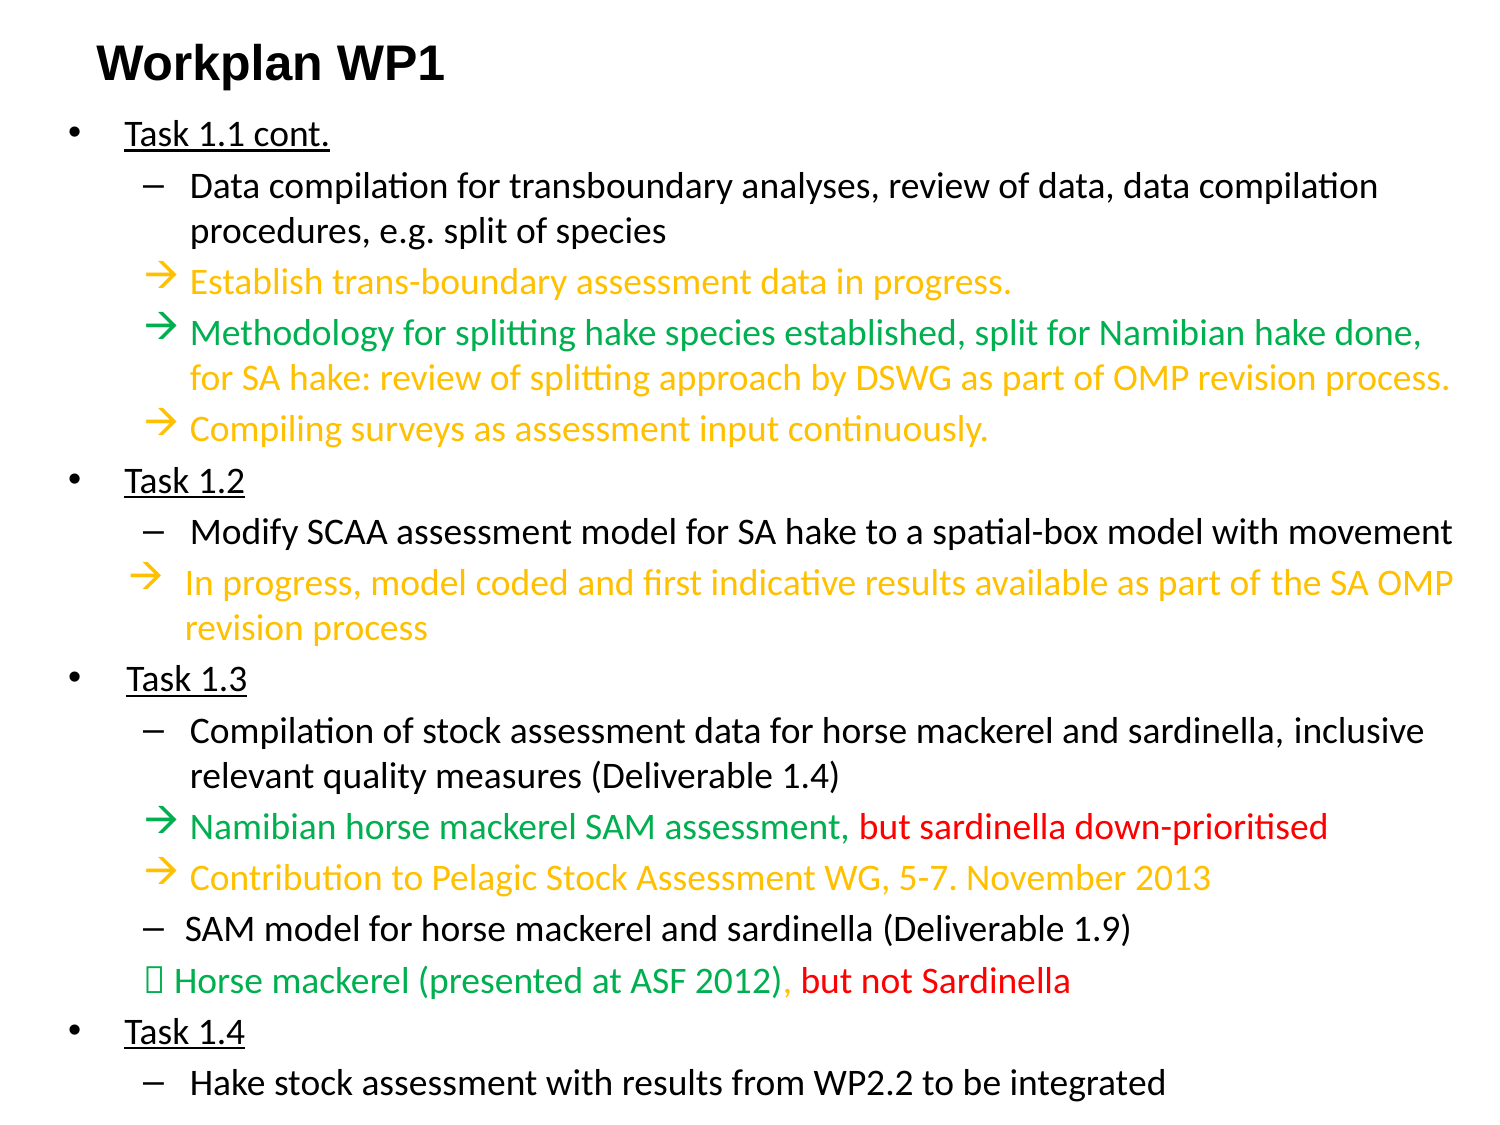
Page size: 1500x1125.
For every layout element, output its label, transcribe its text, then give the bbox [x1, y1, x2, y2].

text_box Workplan WP1 [81, 0, 1357, 149]
list Task 1.1 cont. Data compilation for transboundary analyses, review of data, data compilation procedures, e.g. split of species Establish trans-boundary assessment data in progress. Methodology for splitting hake species established, split for Namibian hake done, for SA hake: review of splitting approach by DSWG as part of OMP revision process. Compiling surveys as assessment input continuously. Task 1.2 Modify SCAA assessment model for SA hake to a spatial-box model with movement In progress, model coded and first indicative results available as part of the SA OMP revision process Task 1.3 Compilation of stock assessment data for horse mackerel and sardinella, inclusive relevant quality measures (Deliverable 1.4) Namibian horse mackerel SAM assessment, but sardinella down-prioritised Contribution to Pelagic Stock Assessment WG, 5-7. November 2013 SAM model for horse mackerel and sardinella (Deliverable 1.9)  Horse mackerel (presented at ASF 2012), but not Sardinella Task 1.4 Hake stock assessment with results from WP2.2 to be integrated [53, 101, 1489, 977]
